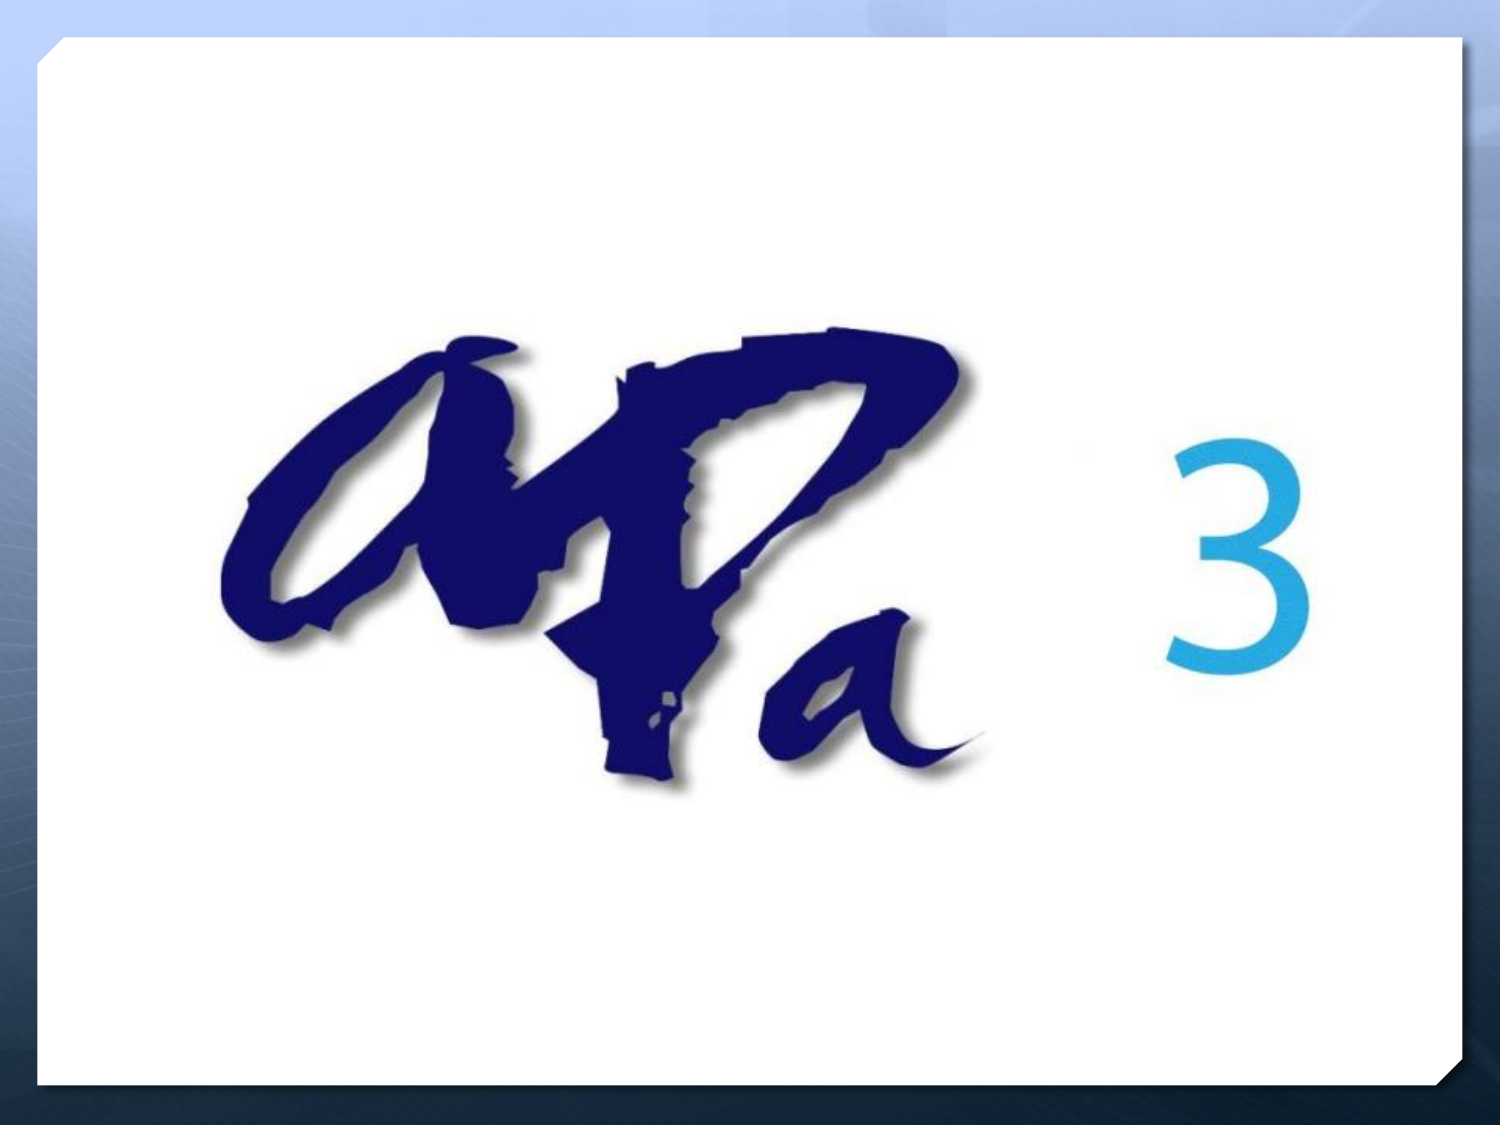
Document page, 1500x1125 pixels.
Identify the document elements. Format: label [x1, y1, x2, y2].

picture [159, 165, 1448, 931]
